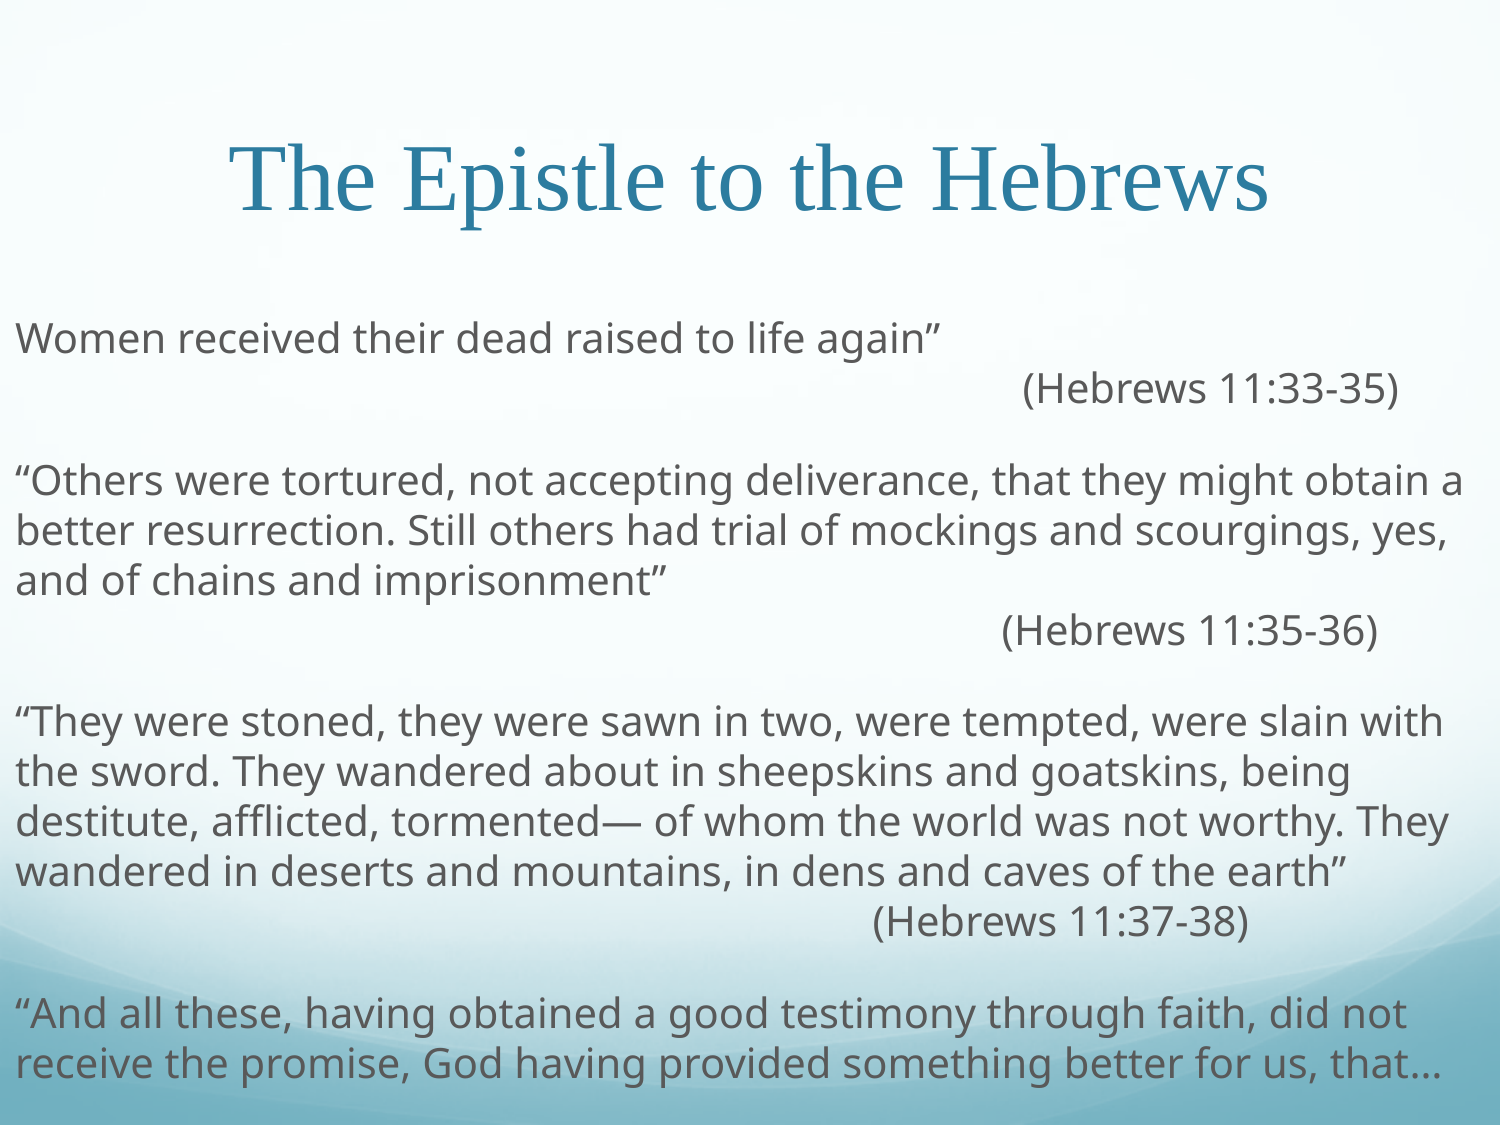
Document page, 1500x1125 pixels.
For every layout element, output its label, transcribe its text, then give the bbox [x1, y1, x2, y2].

title The Epistle to the Hebrews [90, 17, 1410, 238]
list Women received their dead raised to life again” (Hebrews 11:33-35) “Others were tortured, not accepting deliverance, that they might obtain a better resurrection. Still others had trial of mockings and scourgings, yes, and of chains and imprisonment” (Hebrews 11:35-36) “They were stoned, they were sawn in two, were tempted, were slain with the sword. They wandered about in sheepskins and goatskins, being destitute, afflicted, tormented— of whom the world was not worthy. They wandered in deserts and mountains, in dens and caves of the earth” (Hebrews 11:37-38) “And all these, having obtained a good testimony through faith, did not receive the promise, God having provided something better for us, that… [0, 304, 1500, 1125]
